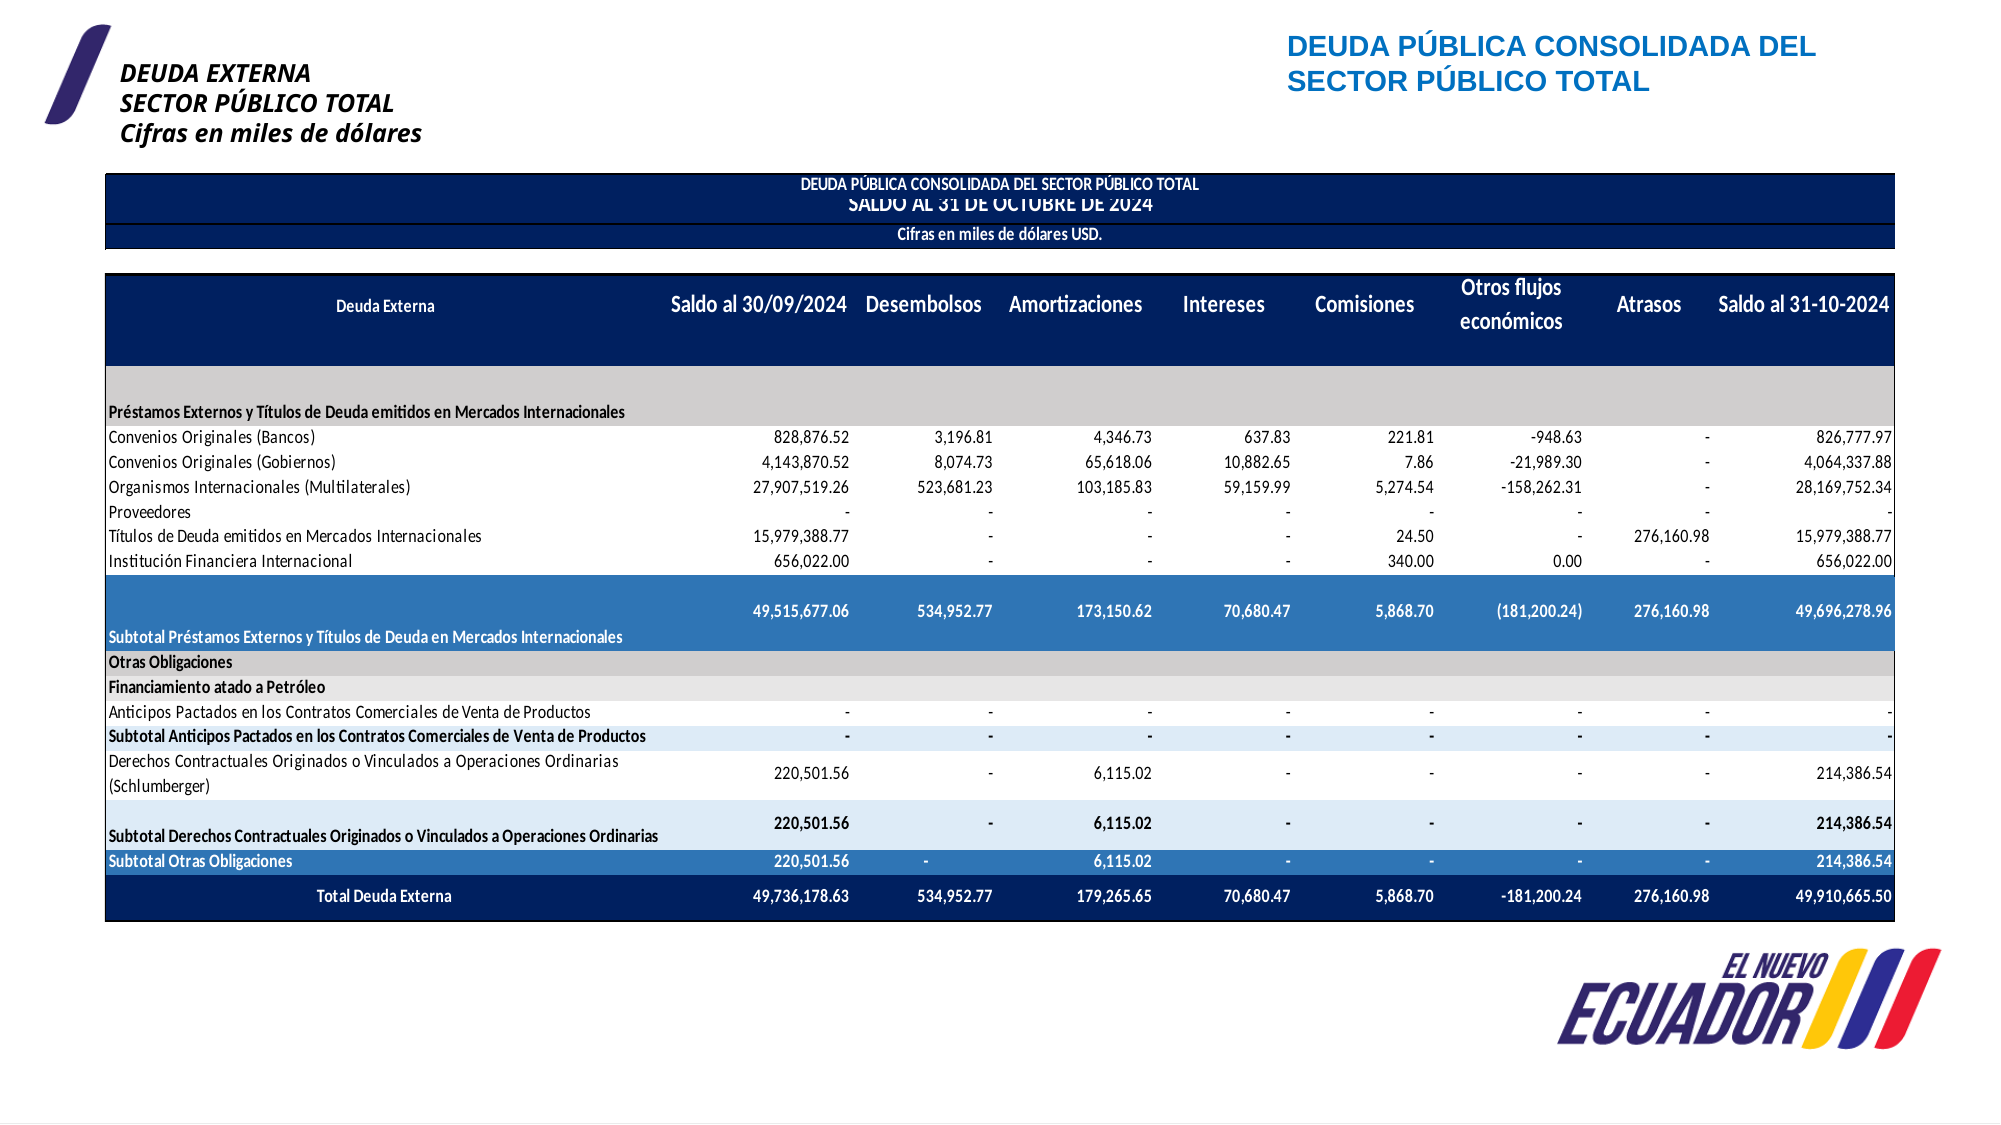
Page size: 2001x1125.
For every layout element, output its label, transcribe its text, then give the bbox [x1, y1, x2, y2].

text_box DEUDA PÚBLICA CONSOLIDADA DEL SECTOR PÚBLICO TOTAL [1272, 20, 1863, 105]
text_box DEUDA EXTERNA SECTOR PÚBLICO TOTAL Cifras en miles de dólares [104, 52, 801, 153]
picture [0, 0, 2001, 1125]
